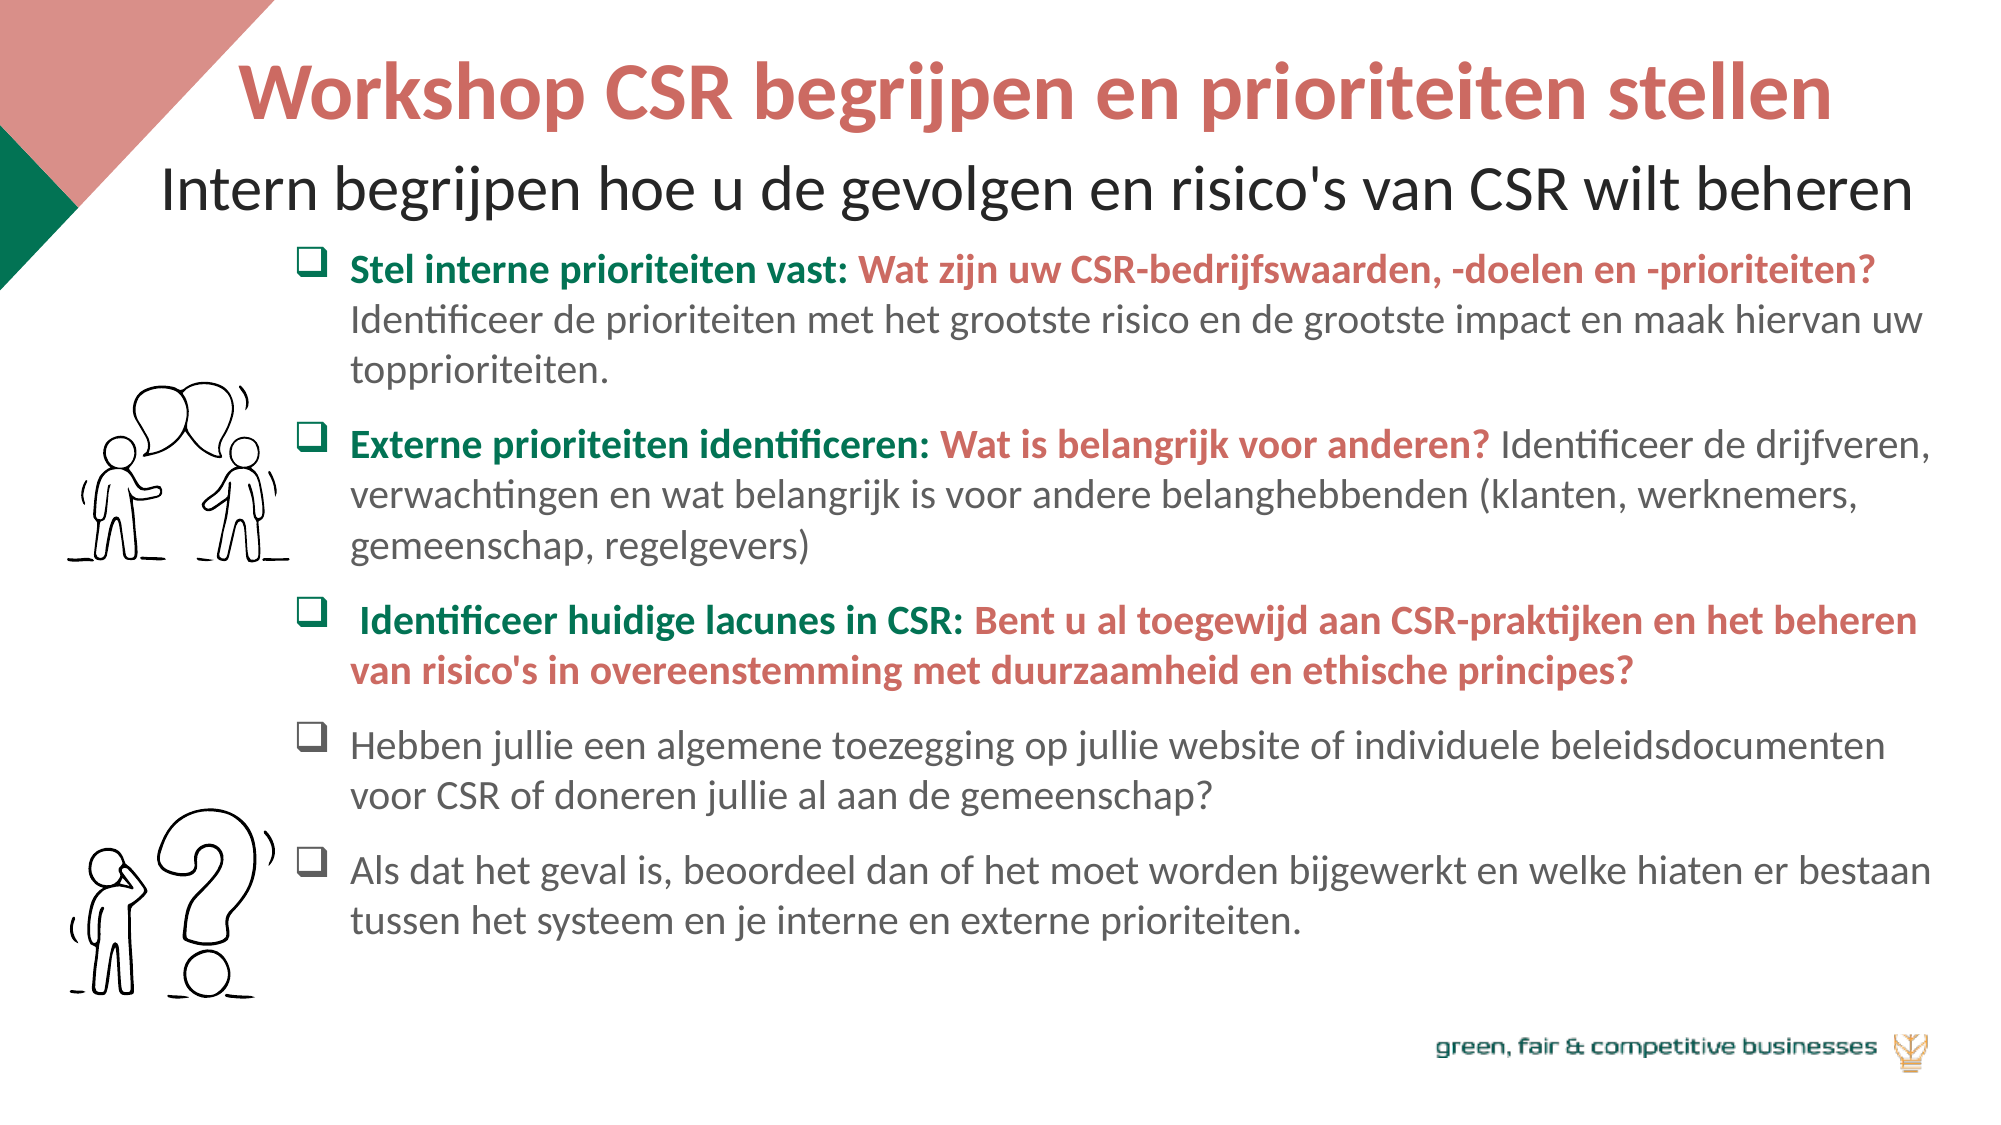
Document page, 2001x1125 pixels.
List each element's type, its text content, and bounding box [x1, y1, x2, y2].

list Workshop CSR begrijpen en prioriteiten stellen Intern begrijpen hoe u de gevolgen en risico's van CSR wilt beheren [122, 40, 1953, 235]
list Stel interne prioriteiten vast: Wat zijn uw CSR-bedrijfswaarden, -doelen en -prioriteiten? Identificeer de prioriteiten met het grootste risico en de grootste impact en maak hiervan uw topprioriteiten. Externe prioriteiten identificeren: Wat is belangrijk voor anderen? Identificeer de drijfveren, verwachtingen en wat belangrijk is voor andere belanghebbenden (klanten, werknemers, gemeenschap, regelgevers) Identificeer huidige lacunes in CSR: Bent u al toegewijd aan CSR-praktijken en het beheren van risico's in overeenstemming met duurzaamheid en ethische principes? Hebben jullie een algemene toezegging op jullie website of individuele beleidsdocumenten voor CSR of doneren jullie al aan de gemeenschap? Als dat het geval is, beoordeel dan of het moet worden bijgewerkt en welke hiaten er bestaan tussen het systeem en je interne en externe prioriteiten. [278, 234, 1959, 1035]
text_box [69, 808, 275, 999]
picture [1395, 1035, 1937, 1086]
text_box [67, 381, 290, 563]
